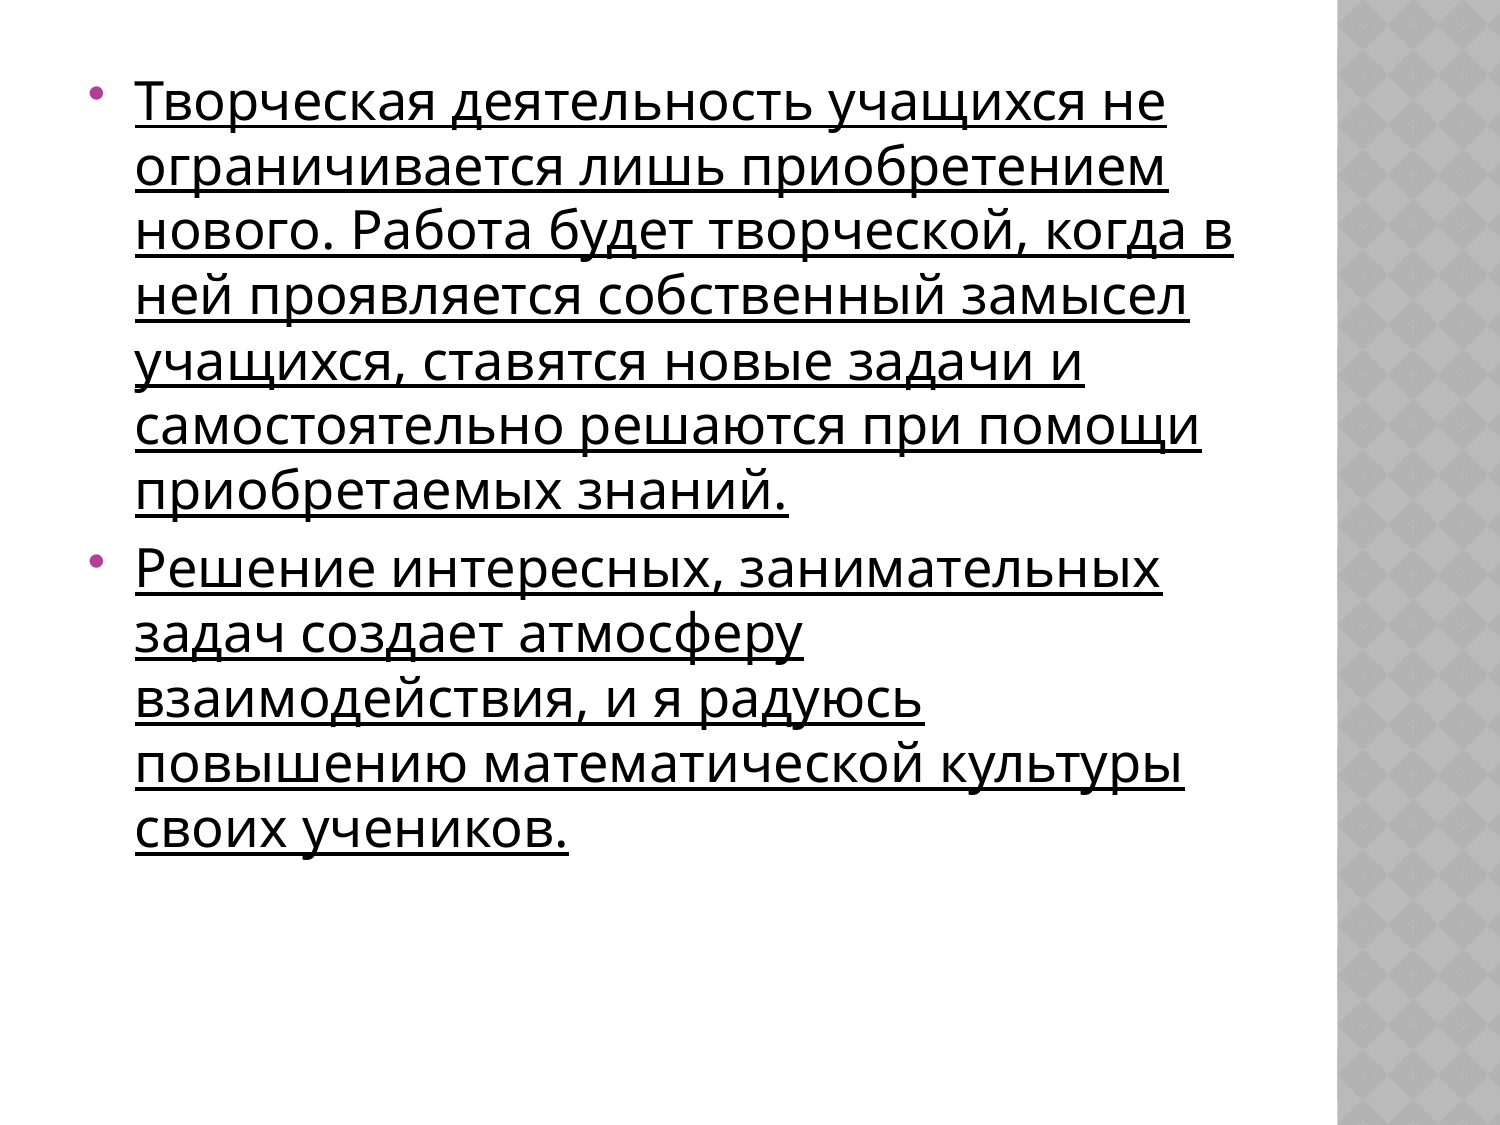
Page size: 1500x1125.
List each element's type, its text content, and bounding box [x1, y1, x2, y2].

list Творческая деятельность учащихся не ограничивается лишь приобретением нового. Работа будет творческой, когда в ней проявляется собственный замысел учащихся, ставятся новые задачи и самостоятельно решаются при помощи приобретаемых знаний. Решение интересных, занимательных задач создает атмосферу взаимодействия, и я радуюсь повышению математической культуры своих учеников. [75, 58, 1263, 1059]
